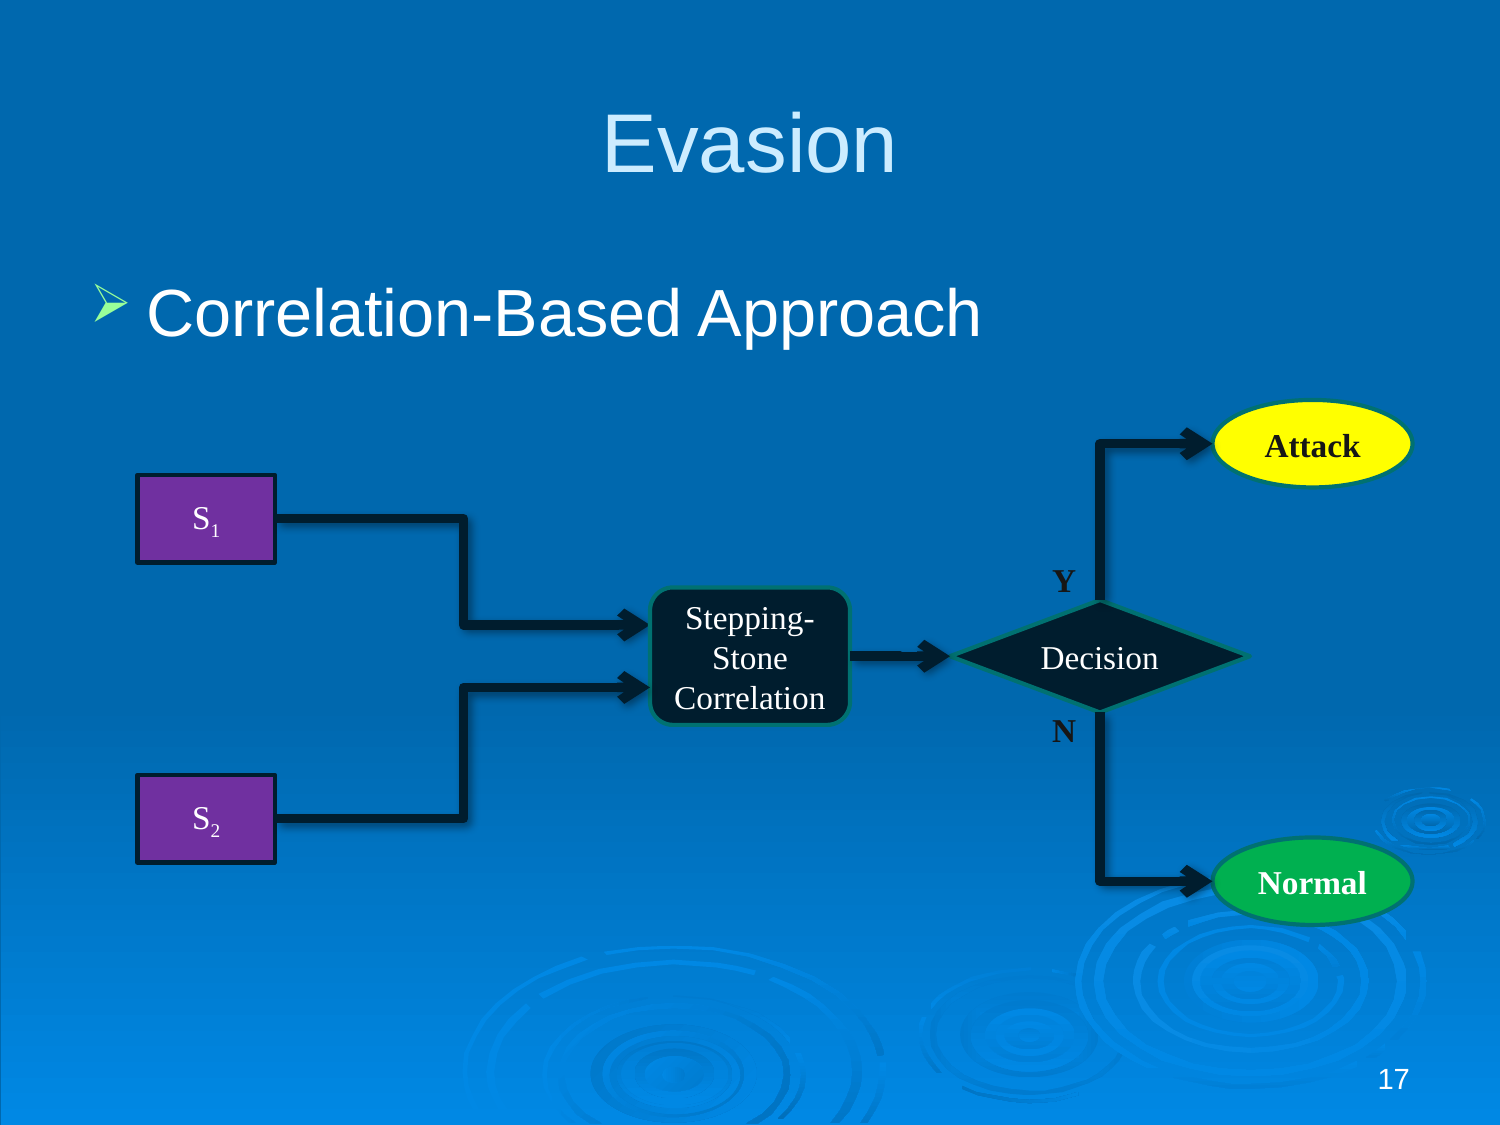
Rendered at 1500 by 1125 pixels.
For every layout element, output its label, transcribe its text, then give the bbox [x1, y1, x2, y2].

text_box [274, 687, 651, 820]
text_box S1 [135, 473, 277, 565]
text_box Attack [1211, 397, 1415, 490]
slide_number 17 [1074, 1024, 1426, 1103]
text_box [274, 518, 651, 626]
text_box Stepping-Stone Correlation [647, 585, 853, 727]
text_box S2 [135, 773, 277, 865]
title Evasion [74, 45, 1426, 233]
text_box Normal [1211, 835, 1415, 928]
list Correlation-Based Approach [74, 262, 1426, 1006]
text_box Y [1037, 551, 1125, 607]
text_box N [1037, 701, 1125, 757]
text_box Decision [952, 607, 1253, 706]
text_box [1071, 740, 1241, 854]
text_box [1077, 465, 1235, 579]
